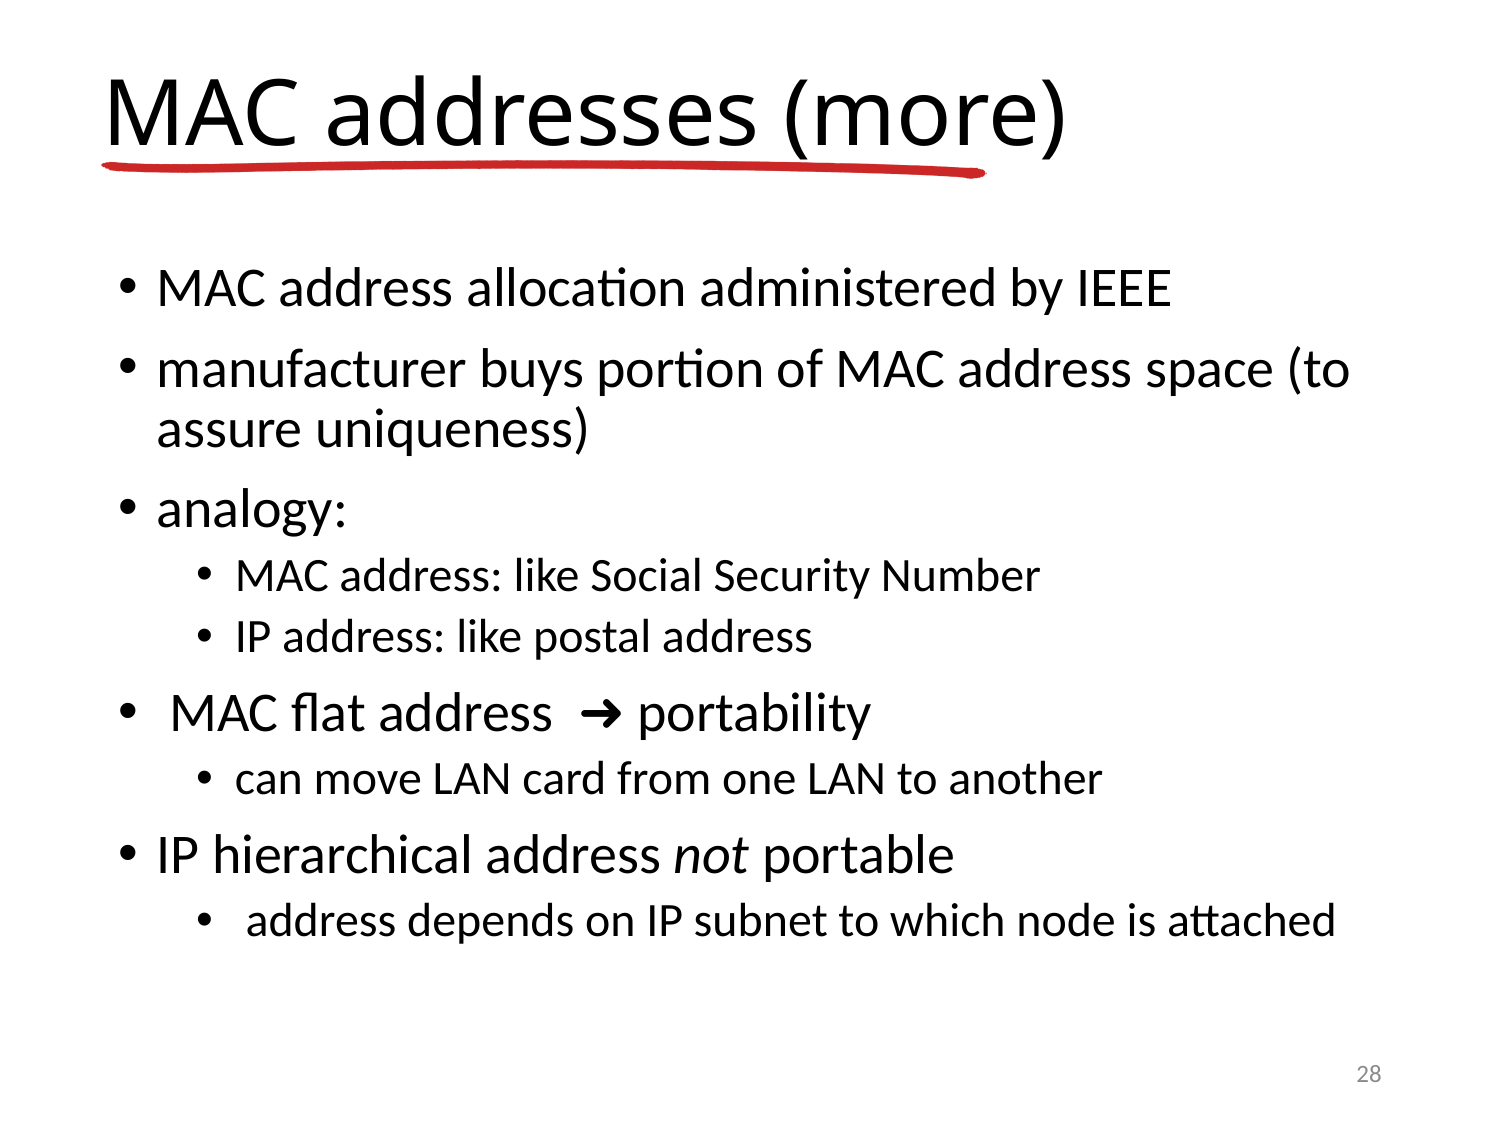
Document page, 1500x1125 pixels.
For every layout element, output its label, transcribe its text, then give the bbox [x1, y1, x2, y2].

picture [97, 155, 997, 184]
slide_number 28 [1059, 1042, 1397, 1103]
list MAC address allocation administered by IEEE manufacturer buys portion of MAC address space (to assure uniqueness) analogy: MAC address: like Social Security Number IP address: like postal address MAC flat address ➜ portability can move LAN card from one LAN to another IP hierarchical address not portable address depends on IP subnet to which node is attached [103, 251, 1397, 965]
title MAC addresses (more) [87, 22, 1363, 210]
